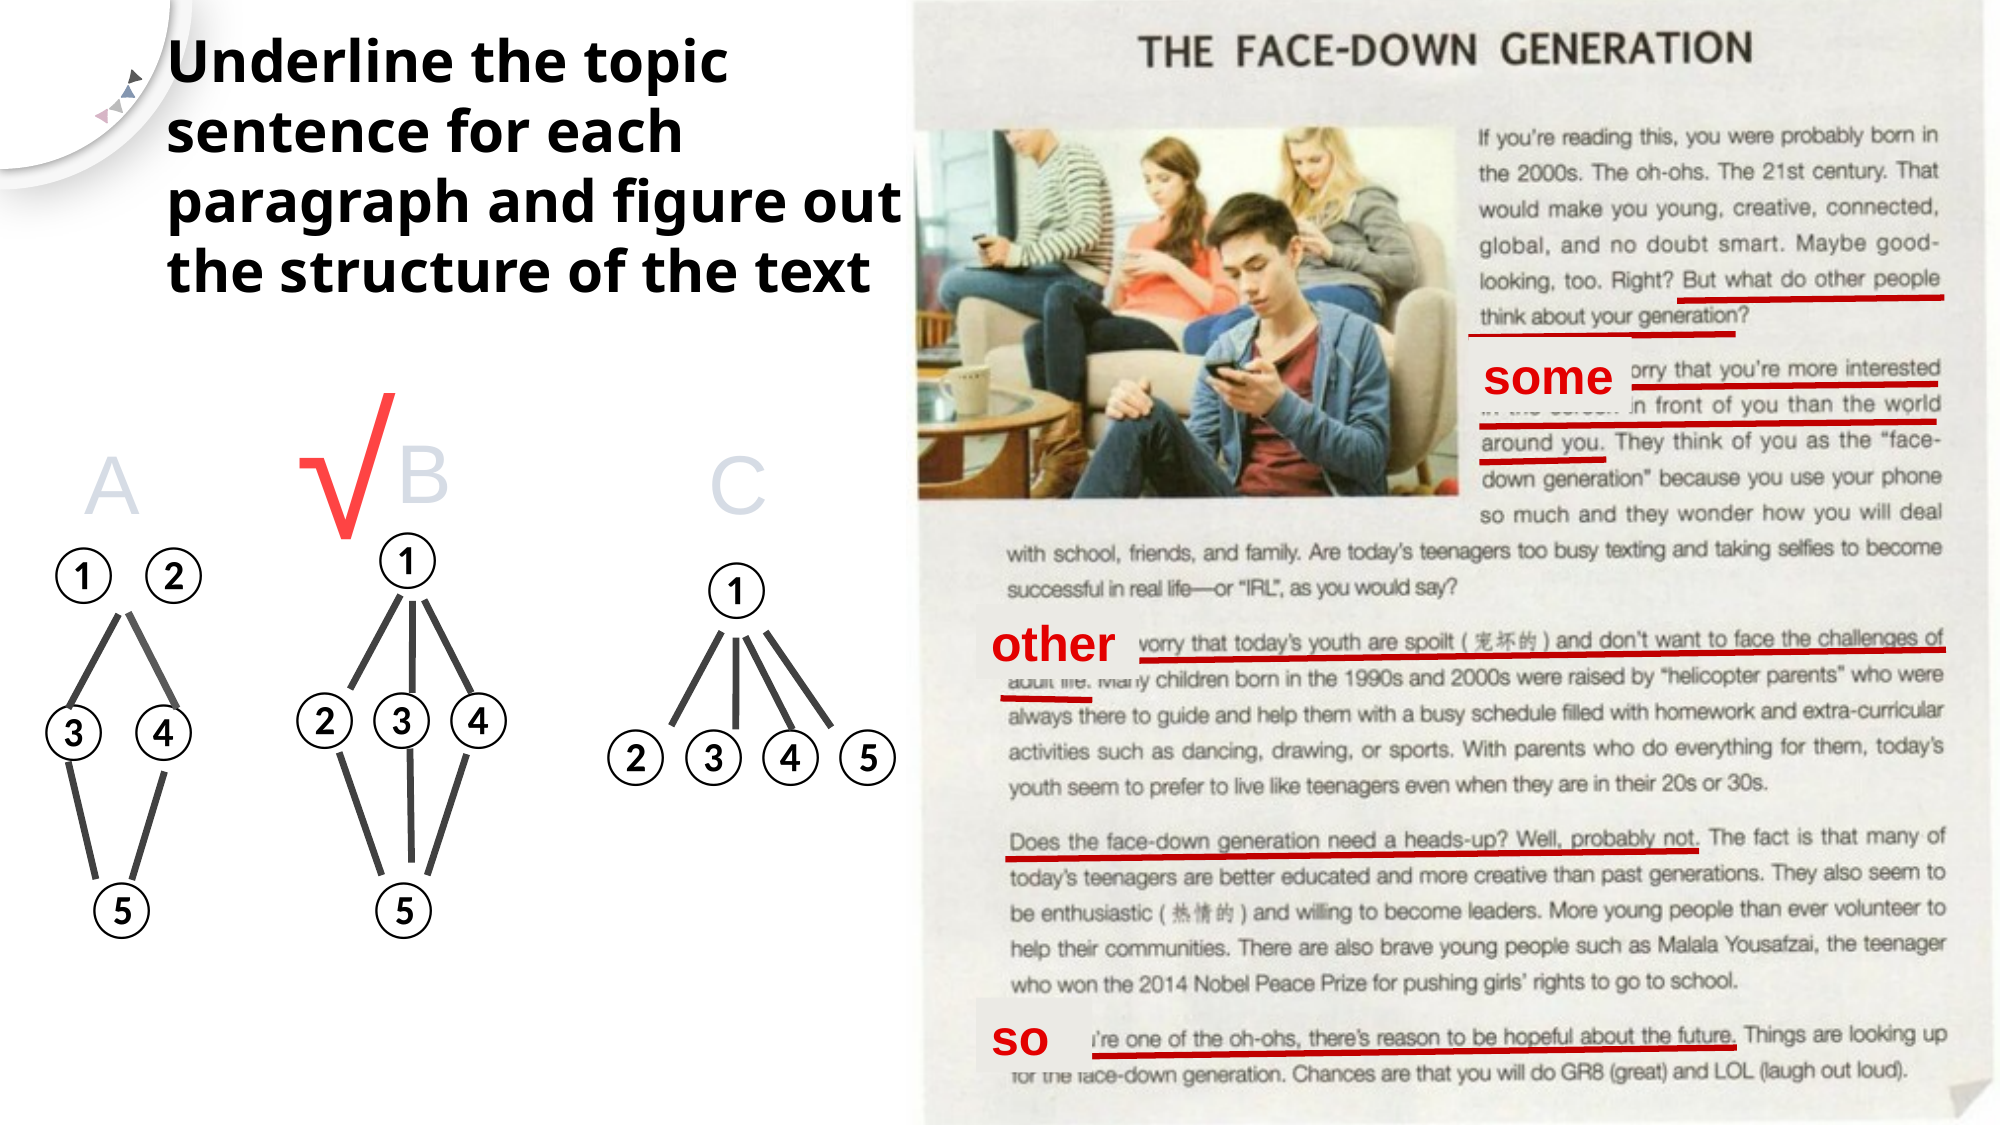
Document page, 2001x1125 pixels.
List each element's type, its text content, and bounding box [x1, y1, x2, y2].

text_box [1479, 421, 1937, 427]
text_box Underline the topic sentence for each paragraph and figure out the structure of the text [152, 16, 906, 312]
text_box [1033, 649, 1947, 662]
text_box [1468, 334, 1736, 338]
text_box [1479, 459, 1607, 463]
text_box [620, 544, 885, 797]
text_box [1677, 297, 1945, 301]
text_box C [693, 423, 779, 539]
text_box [299, 513, 505, 950]
picture [906, 0, 2000, 1125]
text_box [1005, 1047, 1737, 1058]
text_box √ [280, 348, 578, 583]
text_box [30, 528, 210, 950]
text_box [1005, 851, 1700, 860]
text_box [1479, 384, 1939, 390]
text_box A [69, 423, 155, 528]
